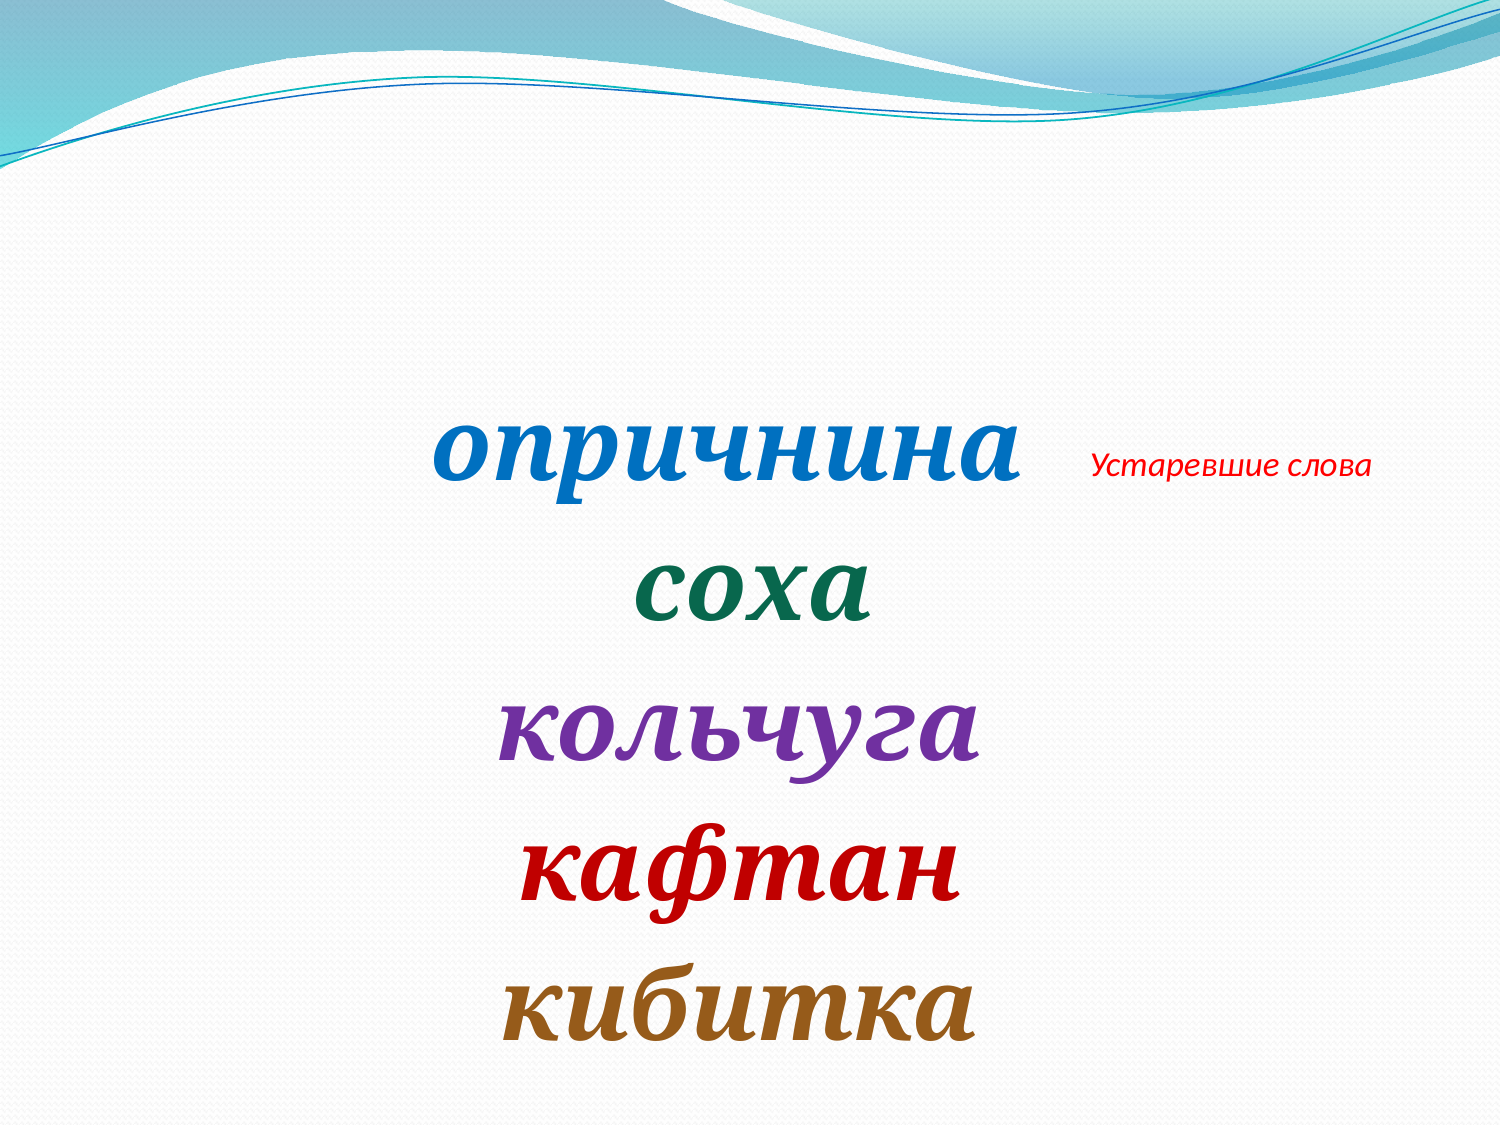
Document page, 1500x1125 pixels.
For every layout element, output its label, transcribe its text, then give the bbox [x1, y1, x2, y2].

title Устаревшие слова [87, 255, 1376, 525]
subtitle опричнина соха кольчуга кафтан кибитка [88, 373, 1377, 693]
